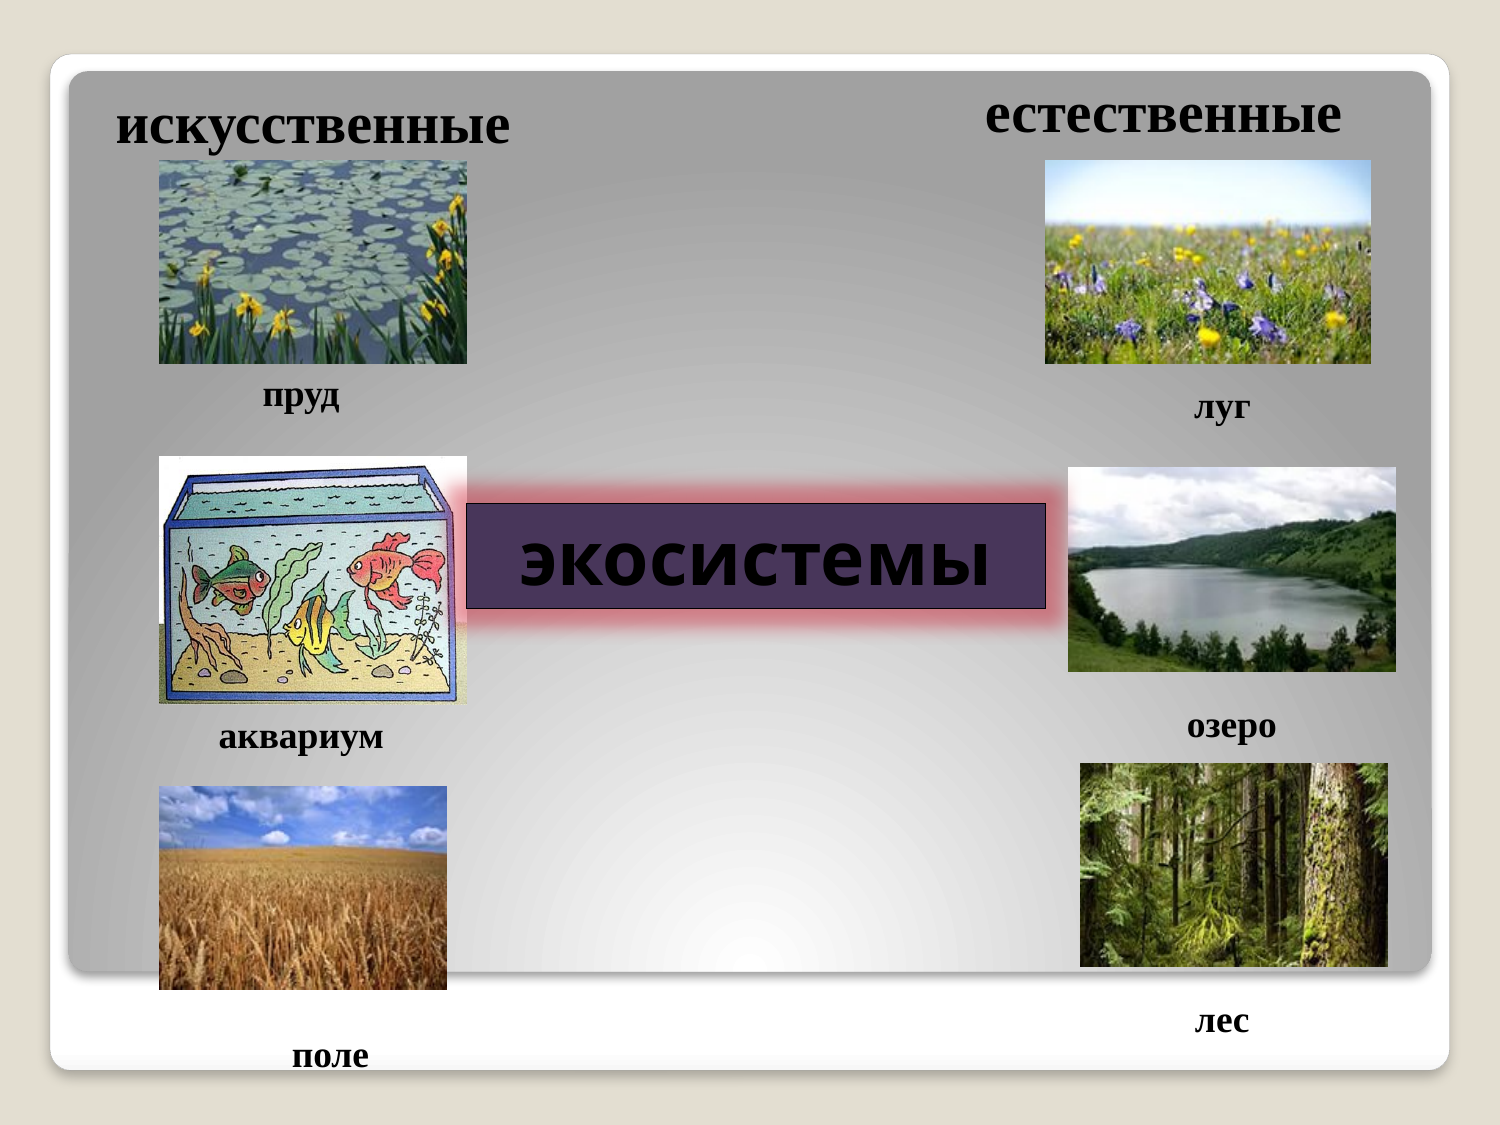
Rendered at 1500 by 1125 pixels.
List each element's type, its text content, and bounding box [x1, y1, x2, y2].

text_box искусственные [64, 78, 561, 163]
text_box аквариум [123, 704, 479, 764]
picture [1045, 160, 1371, 365]
text_box лес [1127, 987, 1317, 1048]
text_box луг [1139, 378, 1306, 434]
picture [1068, 467, 1396, 672]
text_box пруд [218, 378, 384, 422]
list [159, 160, 467, 365]
text_box поле [253, 1023, 408, 1083]
picture [1080, 762, 1389, 967]
picture [159, 455, 467, 705]
text_box естественные [927, 66, 1400, 152]
picture [159, 786, 448, 991]
text_box экосистемы [474, 503, 1046, 609]
text_box озеро [1139, 692, 1324, 753]
